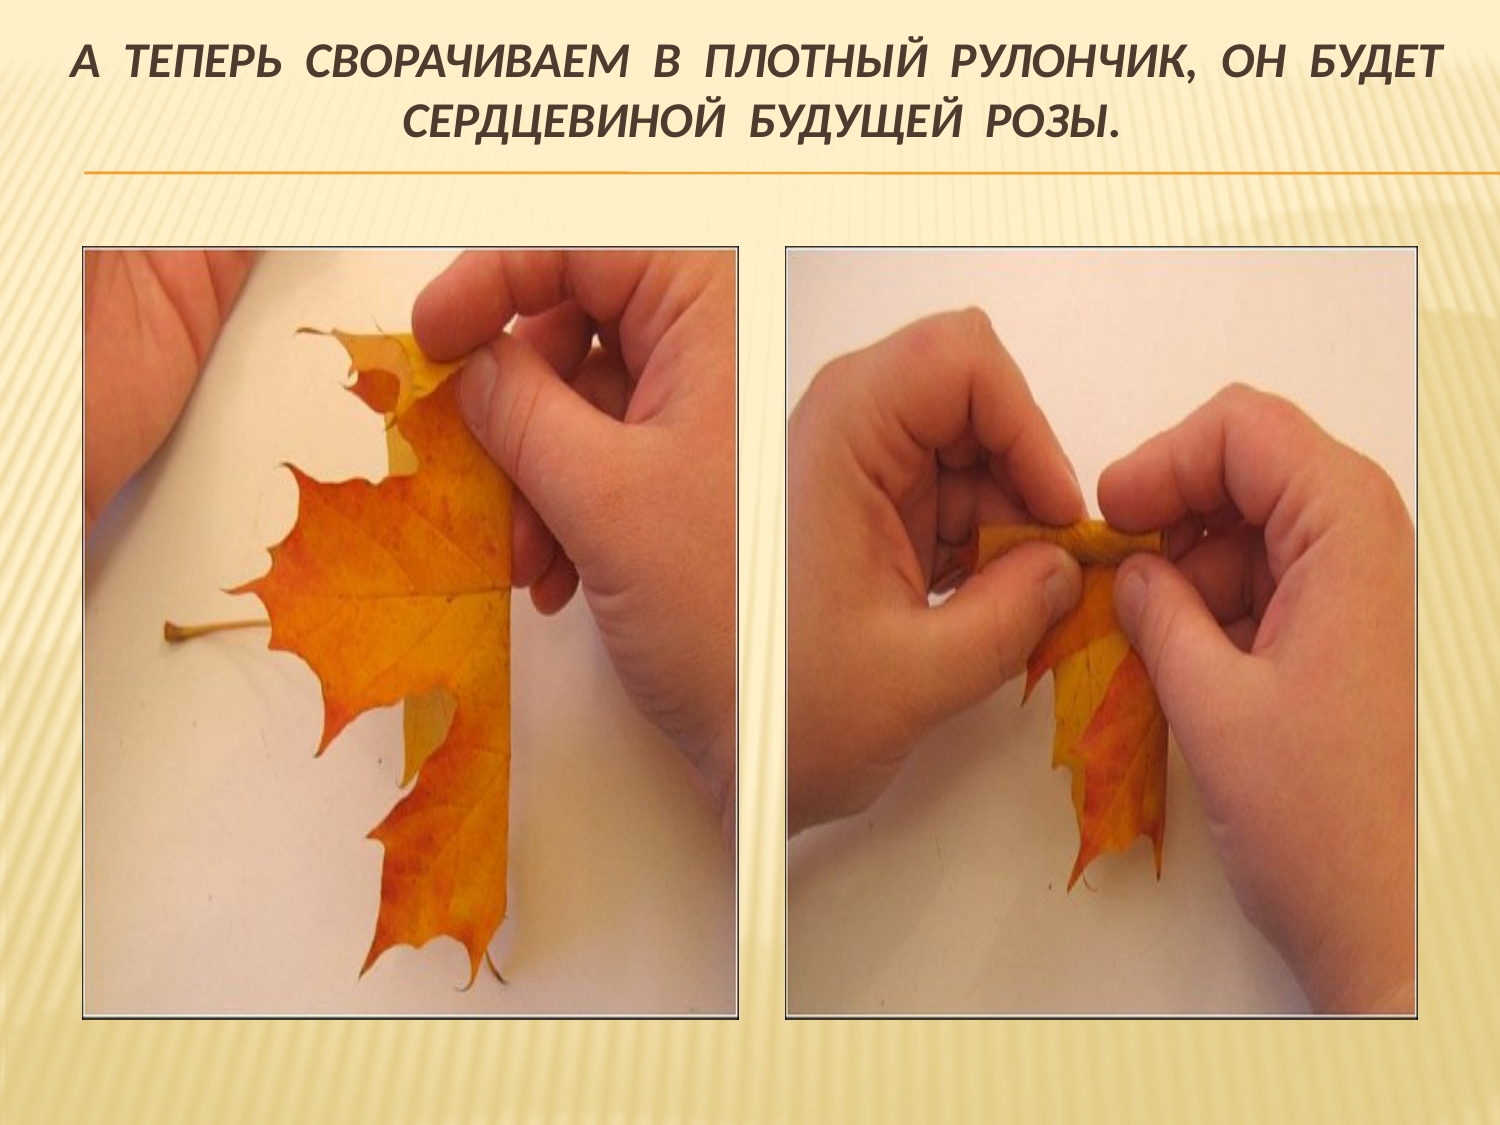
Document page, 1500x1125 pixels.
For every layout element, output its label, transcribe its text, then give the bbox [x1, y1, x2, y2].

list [81, 245, 739, 1020]
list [784, 245, 1419, 1020]
title А теперь сворачиваем в плотный рулончик, он будет сердцевиной будущей розы. [49, 0, 1475, 176]
